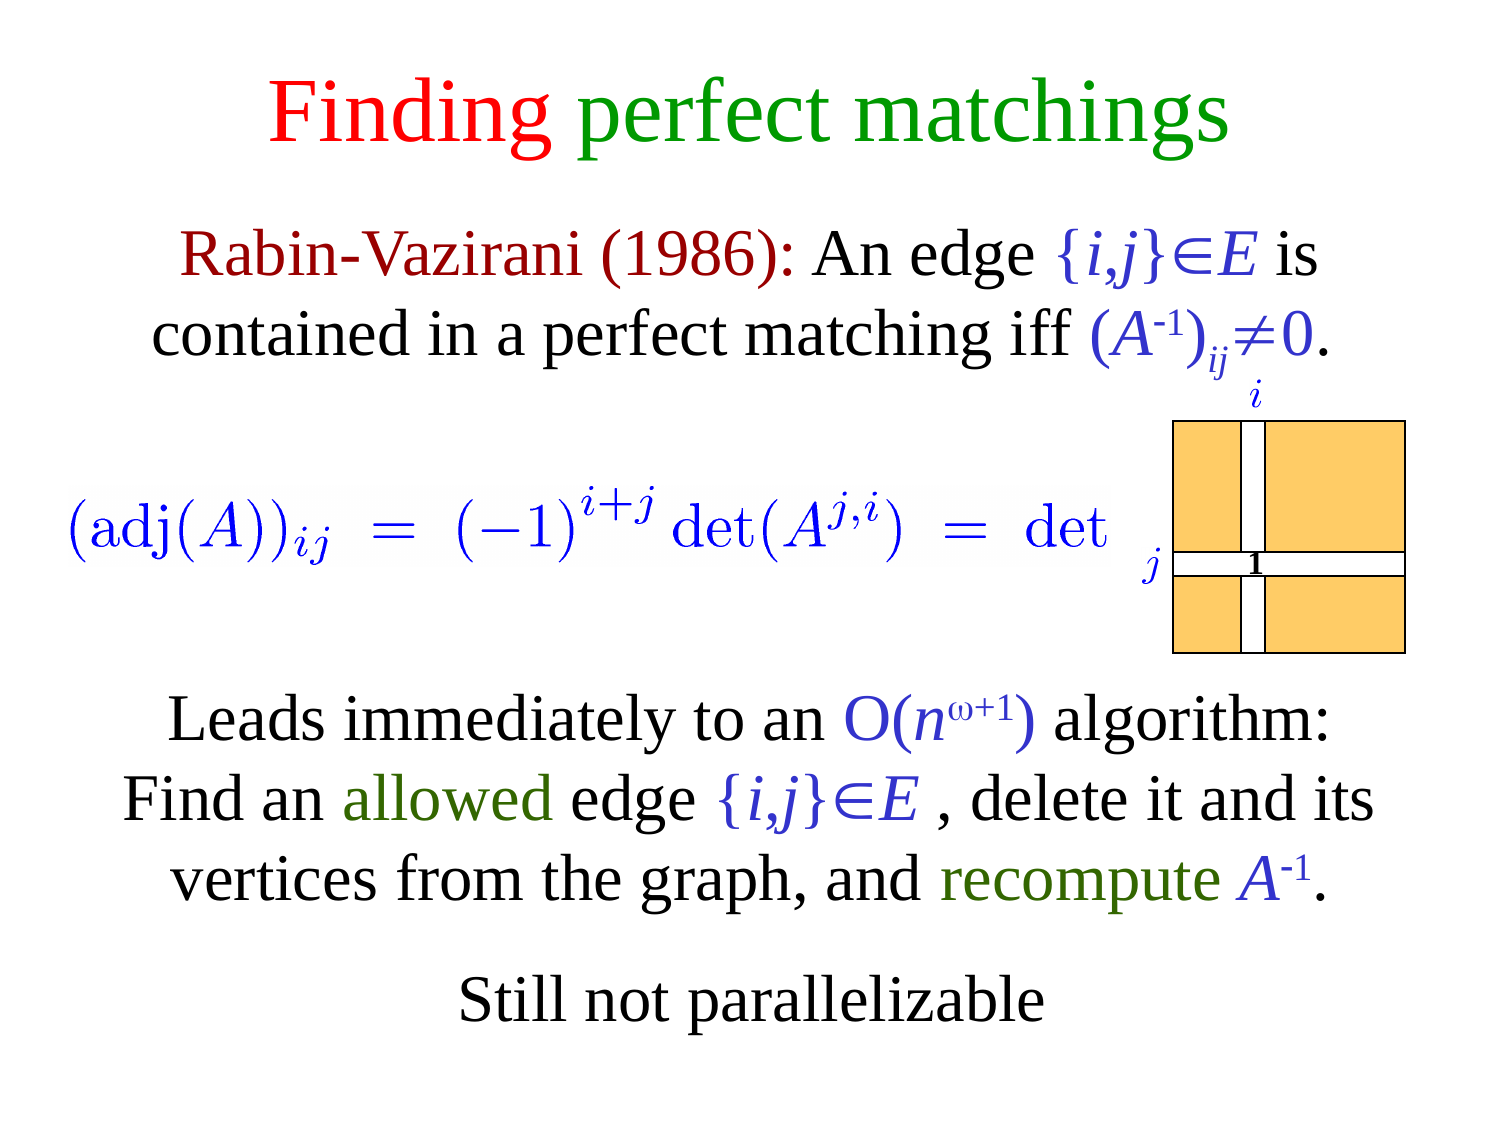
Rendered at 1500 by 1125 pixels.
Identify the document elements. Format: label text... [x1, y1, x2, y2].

text_box Leads immediately to an O(n+1) algorithm: Find an allowed edge {i,j}E , delete it and its vertices from the graph, and recompute A1. [97, 666, 1403, 922]
title Finding perfect matchings [69, 37, 1431, 173]
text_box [68, 378, 1406, 654]
text_box Rabin-Vazirani (1986): An edge {i,j}E is contained in a perfect matching iff (A1)ij0. [107, 201, 1393, 377]
text_box Still not parallelizable [99, 947, 1406, 1043]
